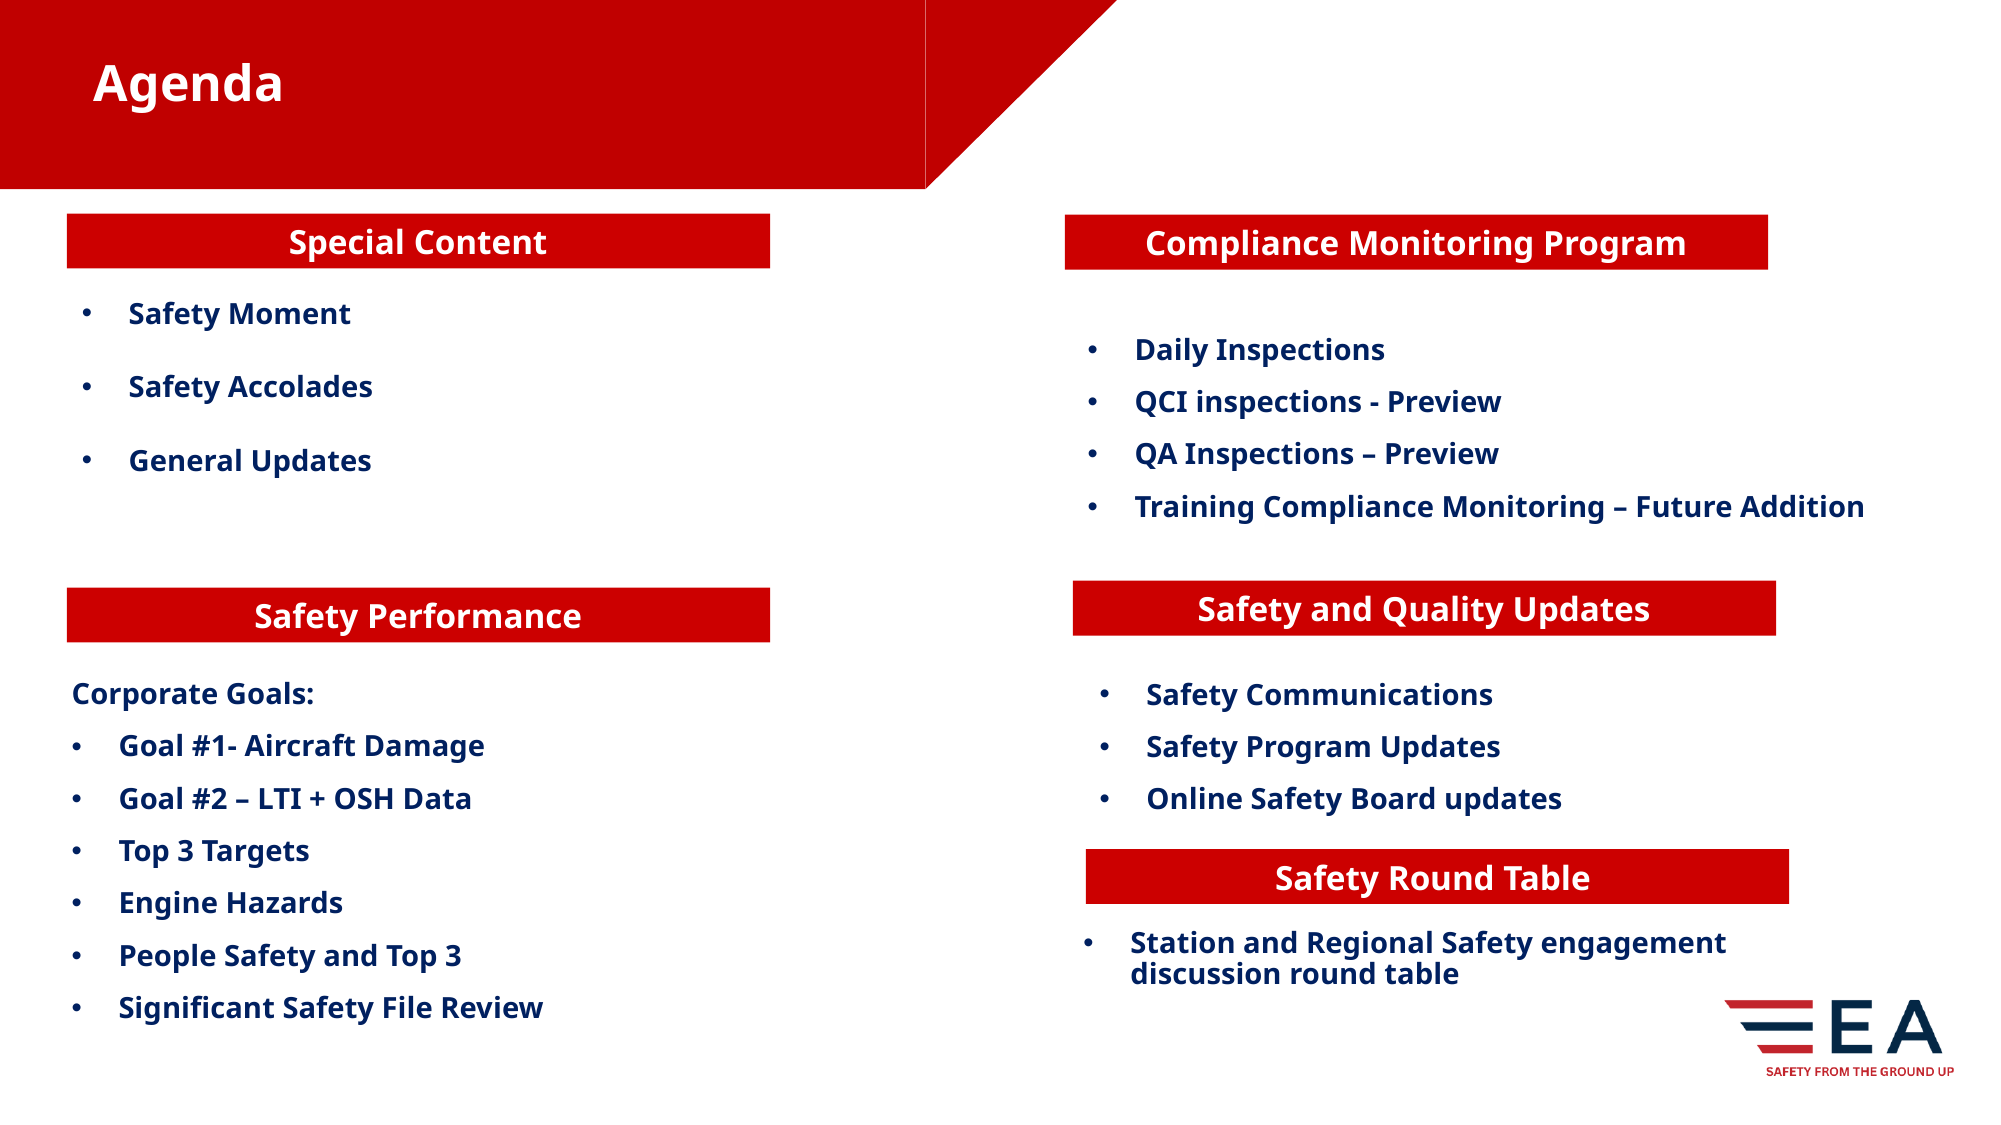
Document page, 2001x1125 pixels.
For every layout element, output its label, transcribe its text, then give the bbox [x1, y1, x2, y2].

text_box Safety Round Table [1085, 849, 1790, 904]
picture [1699, 971, 1977, 1099]
text_box Safety and Quality Updates [1072, 580, 1777, 636]
text_box Safety Communications Safety Program Updates Online Safety Board updates [1084, 672, 1776, 971]
text_box Station and Regional Safety engagement discussion round table [1068, 920, 1765, 1125]
text_box Safety Moment Safety Accolades General Updates [66, 270, 798, 541]
text_box Compliance Monitoring Program [1064, 214, 1769, 270]
list Agenda [79, 50, 922, 126]
text_box Special Content [66, 213, 771, 269]
text_box Safety Performance [66, 587, 771, 643]
text_box Daily Inspections QCI inspections - Preview QA Inspections – Preview Training Compliance Monitoring – Future Addition [1072, 327, 1905, 681]
text_box Corporate Goals: Goal #1- Aircraft Damage Goal #2 – LTI + OSH Data Top 3 Targets Engine Hazards People Safety and Top 3 Significant Safety File Review [56, 672, 984, 1125]
